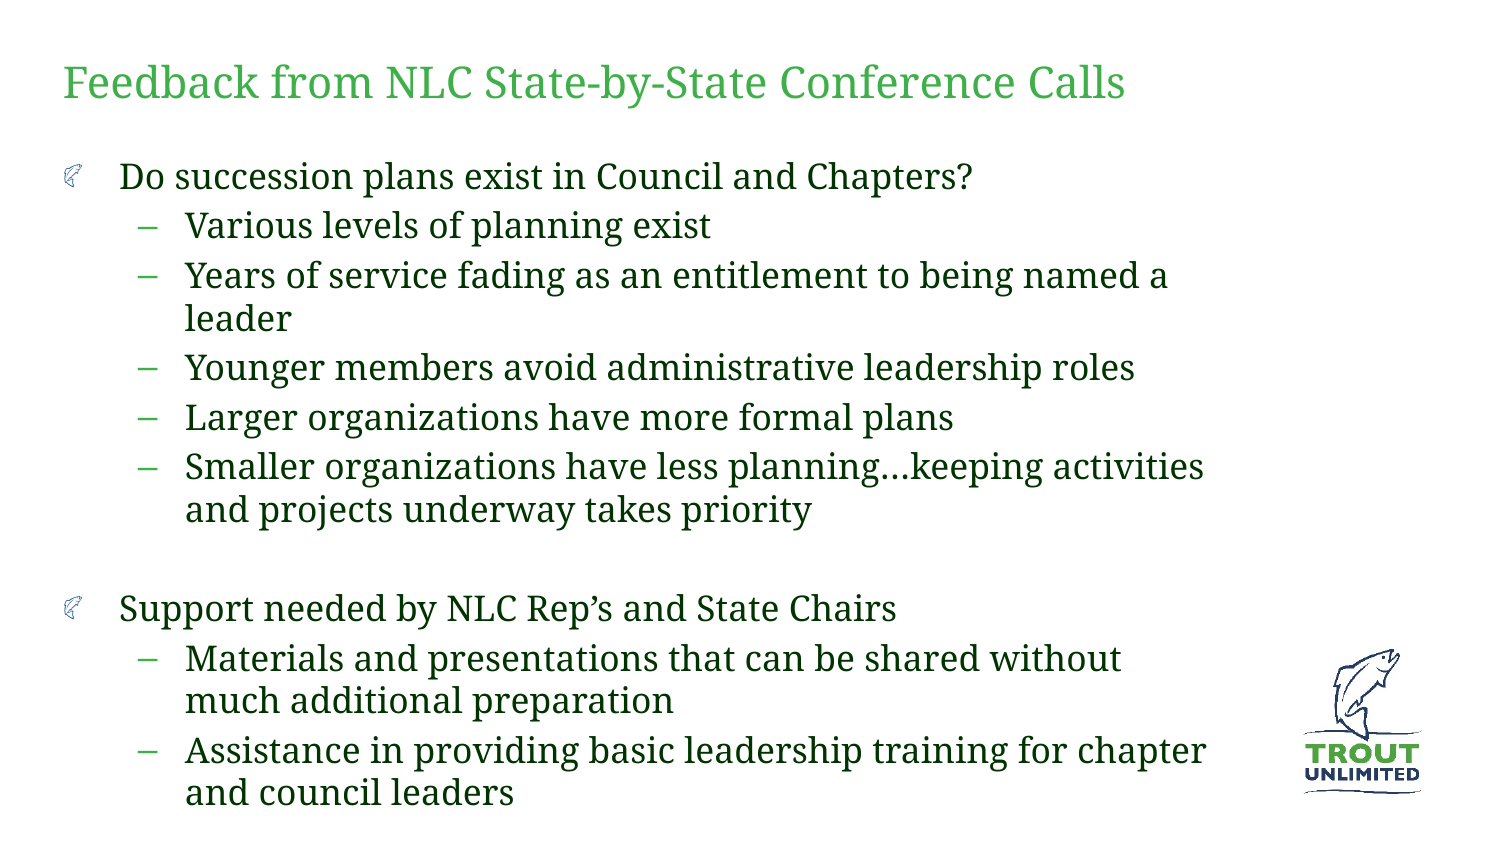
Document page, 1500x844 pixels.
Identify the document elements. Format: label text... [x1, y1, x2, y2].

text_box Feedback from NLC State-by-State Conference Calls [48, 46, 1271, 115]
picture [1299, 646, 1426, 796]
picture [62, 162, 83, 188]
picture [62, 594, 83, 620]
text_box Do succession plans exist in Council and Chapters? Various levels of planning exist Years of service fading as an entitlement to being named a leader Younger members avoid administrative leadership roles Larger organizations have more formal plans Smaller organizations have less planning…keeping activities and projects underway takes priority Support needed by NLC Rep’s and State Chairs Materials and presentations that can be shared without much additional preparation Assistance in providing basic leadership training for chapter and council leaders [48, 146, 1238, 844]
